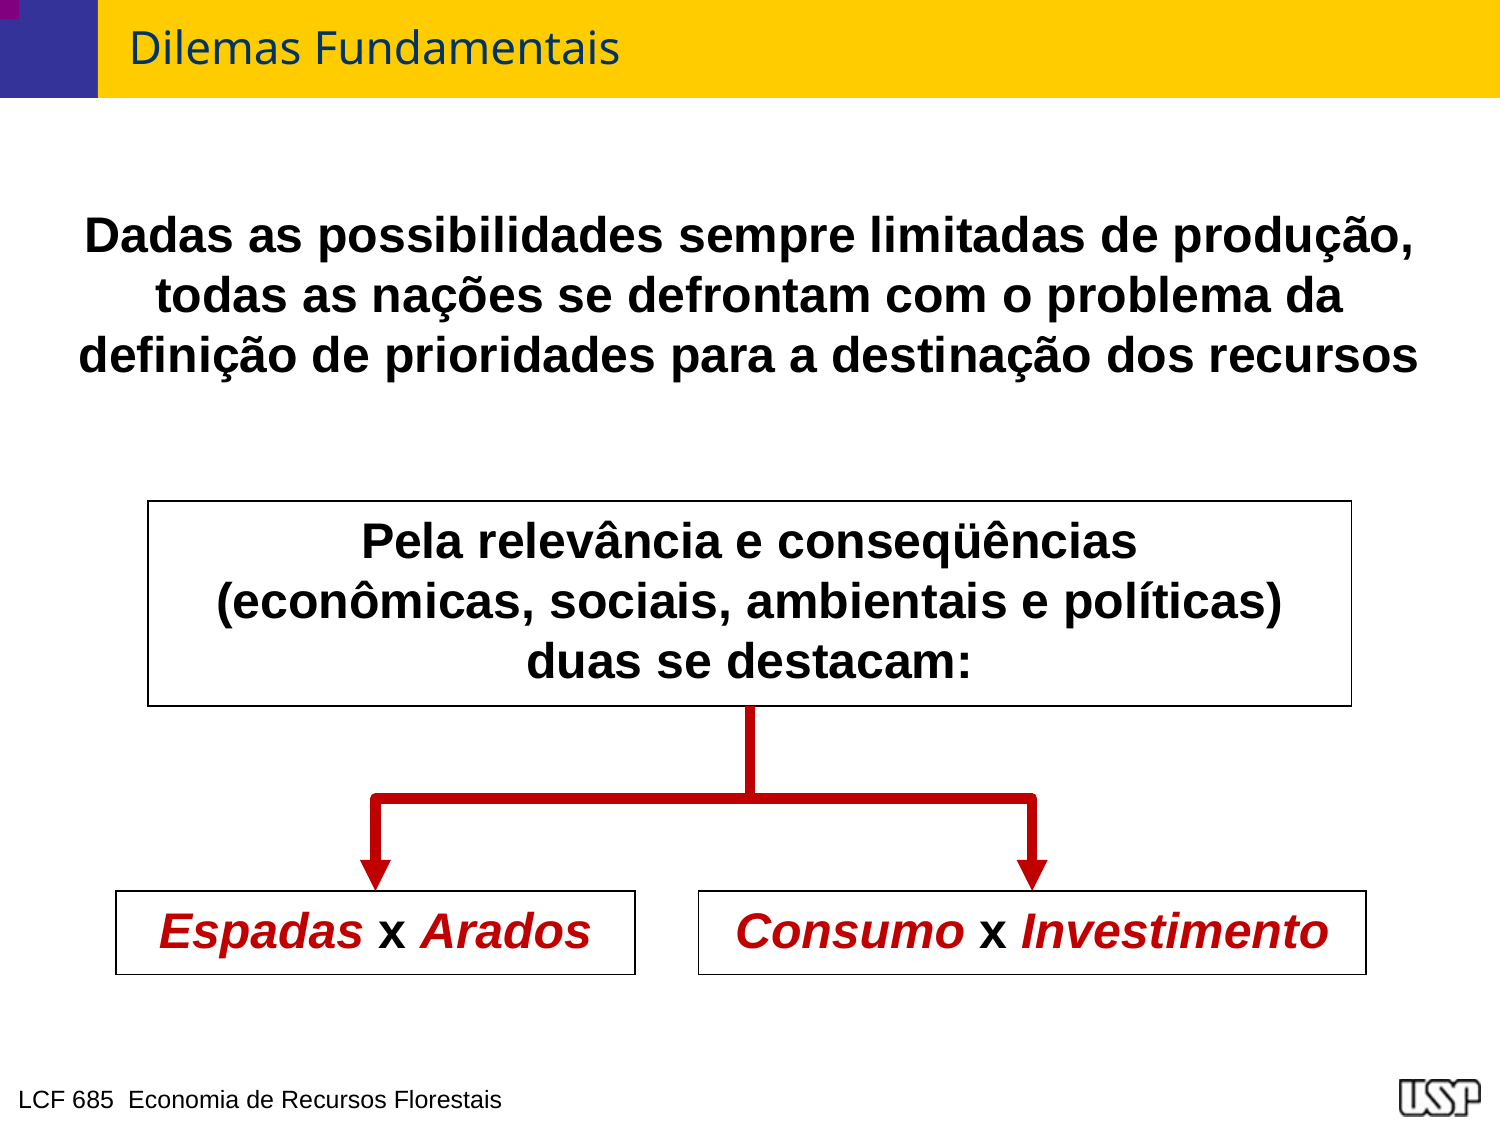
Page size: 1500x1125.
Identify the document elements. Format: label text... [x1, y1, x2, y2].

picture [1399, 1079, 1481, 1117]
text_box Dadas as possibilidades sempre limitadas de produção, todas as nações se defrontam com o problema da definição de prioridades para a destinação dos recursos [43, 195, 1457, 410]
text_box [698, 703, 1367, 975]
title Dilemas Fundamentais [98, 18, 1474, 82]
text_box Pela relevância e conseqüências (econômicas, sociais, ambientais e políticas) duas se destacam: [148, 501, 1352, 702]
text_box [115, 703, 697, 975]
